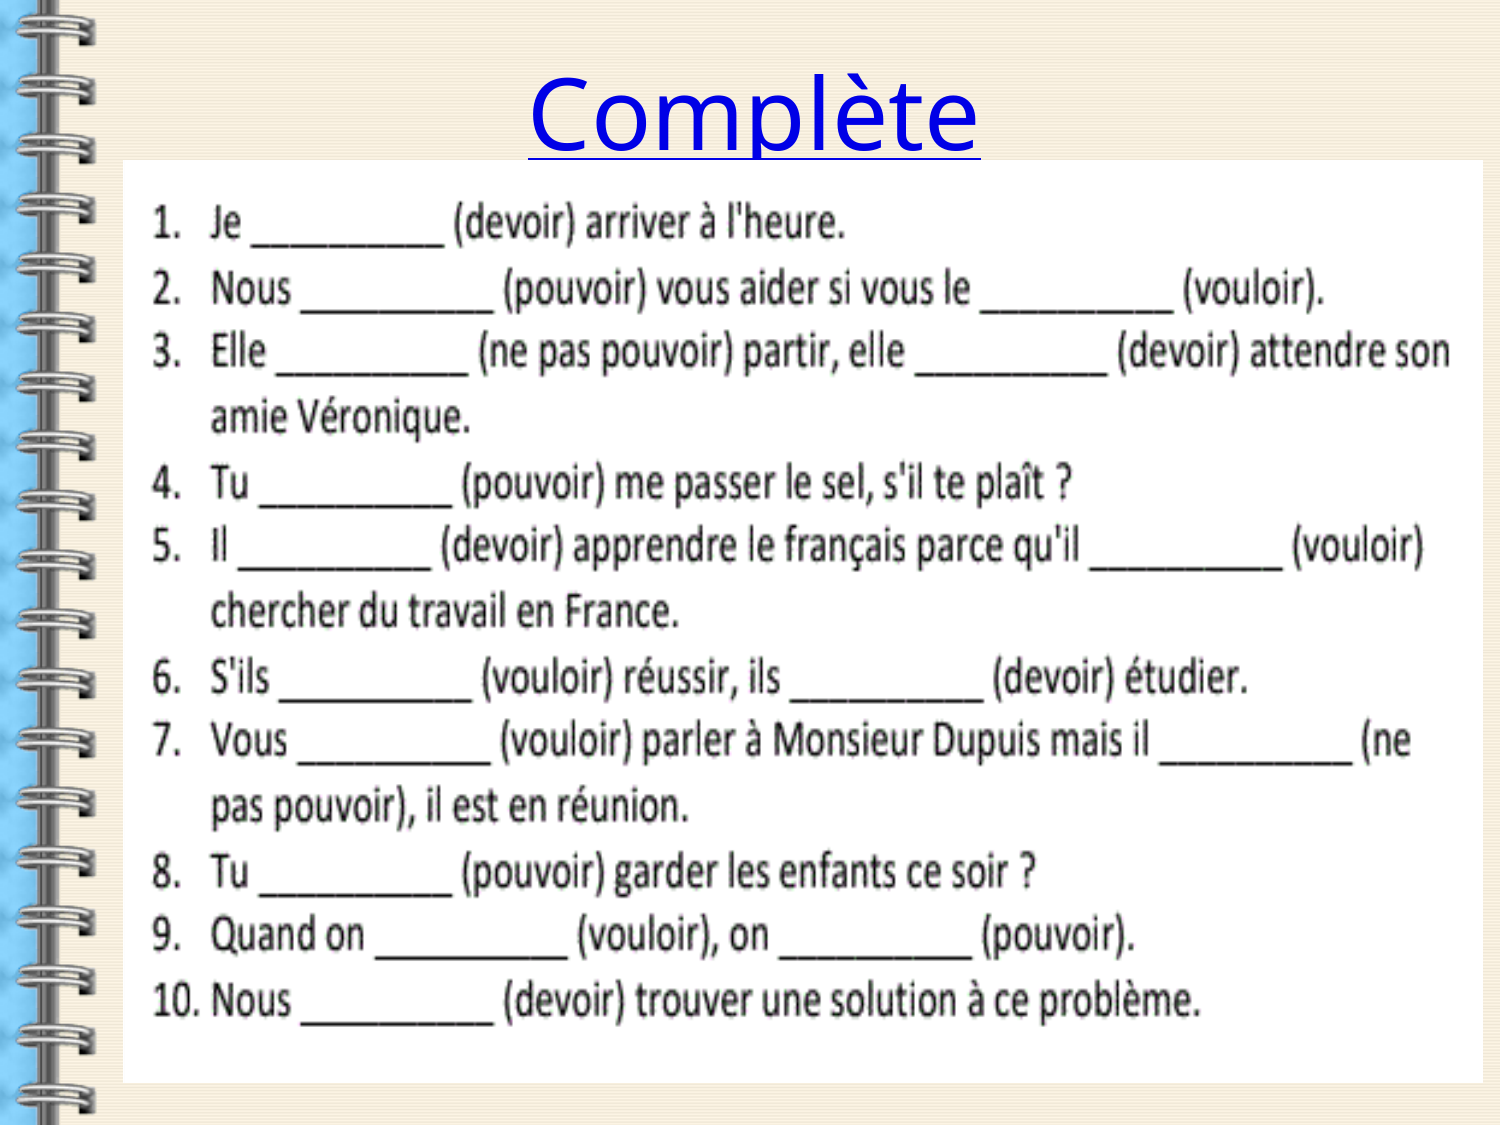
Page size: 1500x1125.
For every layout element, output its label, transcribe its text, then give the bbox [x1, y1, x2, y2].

picture [0, 0, 1500, 1125]
subtitle Complète [123, 42, 1412, 160]
